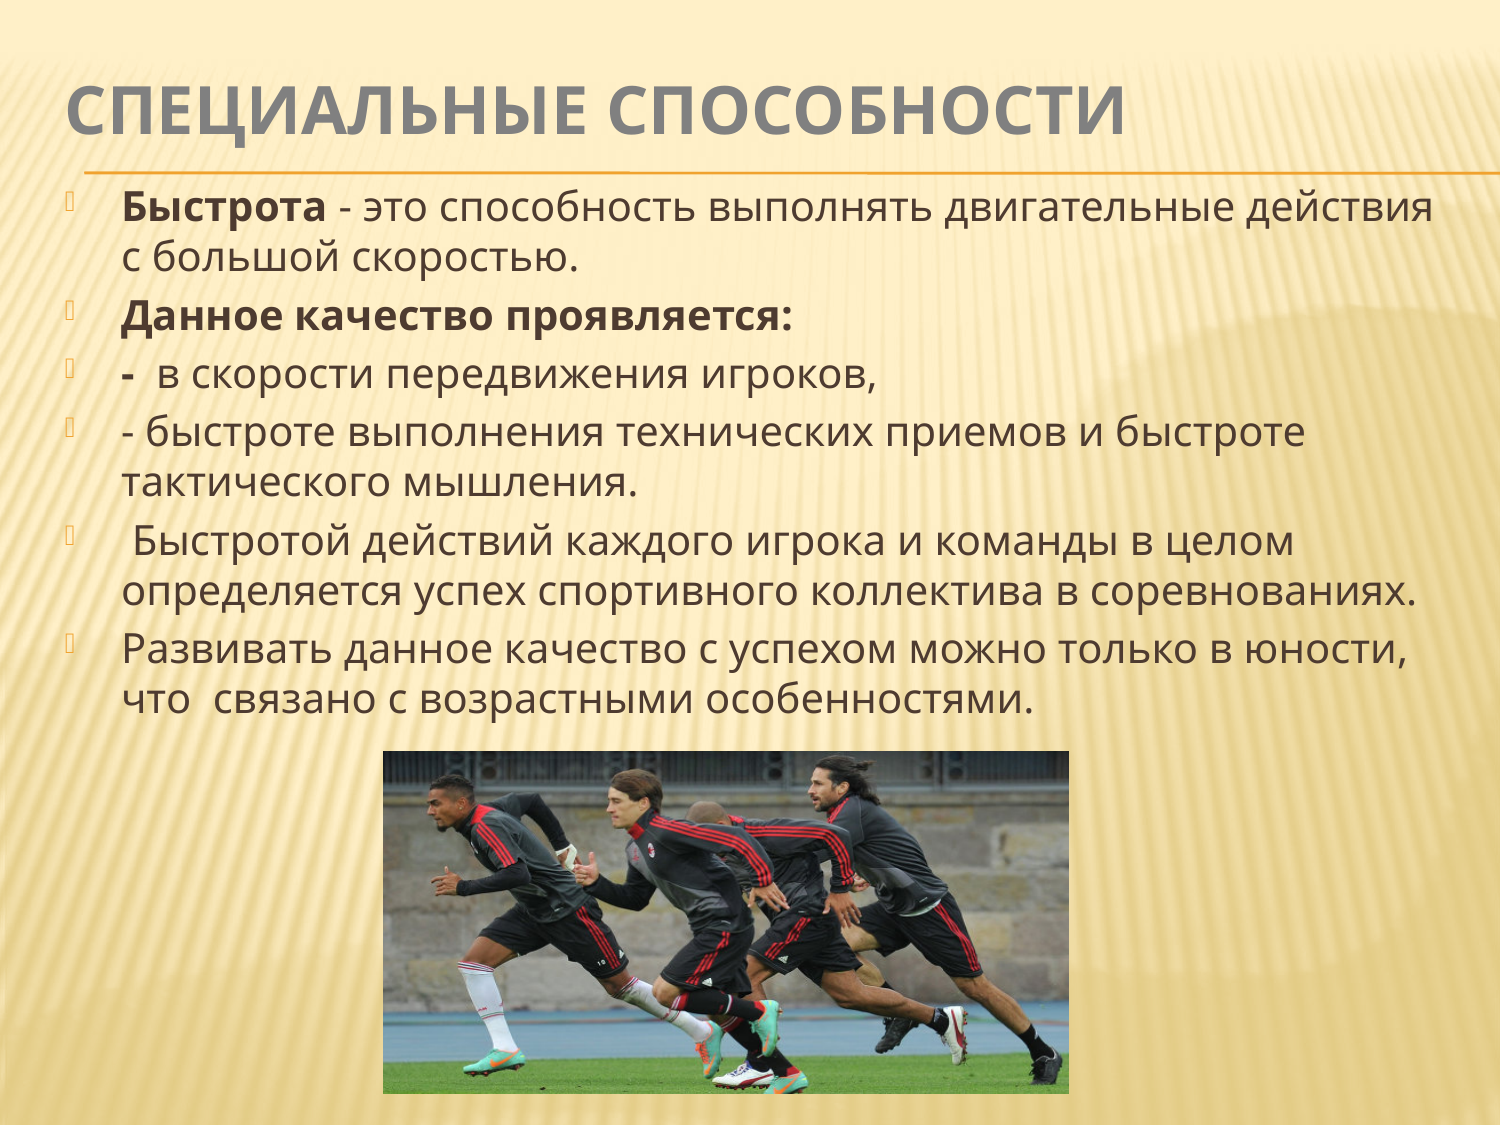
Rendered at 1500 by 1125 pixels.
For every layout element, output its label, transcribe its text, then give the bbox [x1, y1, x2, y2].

picture [383, 751, 1070, 1095]
title специальные способности [50, 30, 1475, 172]
list Быстрота - это способность выполнять двигательные действия с большой скоростью. Данное качество проявляется: - в скорости передвижения игроков, - быстроте выполнения технических приемов и быстроте тактического мышления. Быстротой действий каждого игрока и команды в целом определяется успех спортивного коллектива в соревнованиях. Развивать данное качество с успехом можно только в юности, что связано с возрастными особенностями. [50, 172, 1475, 1094]
